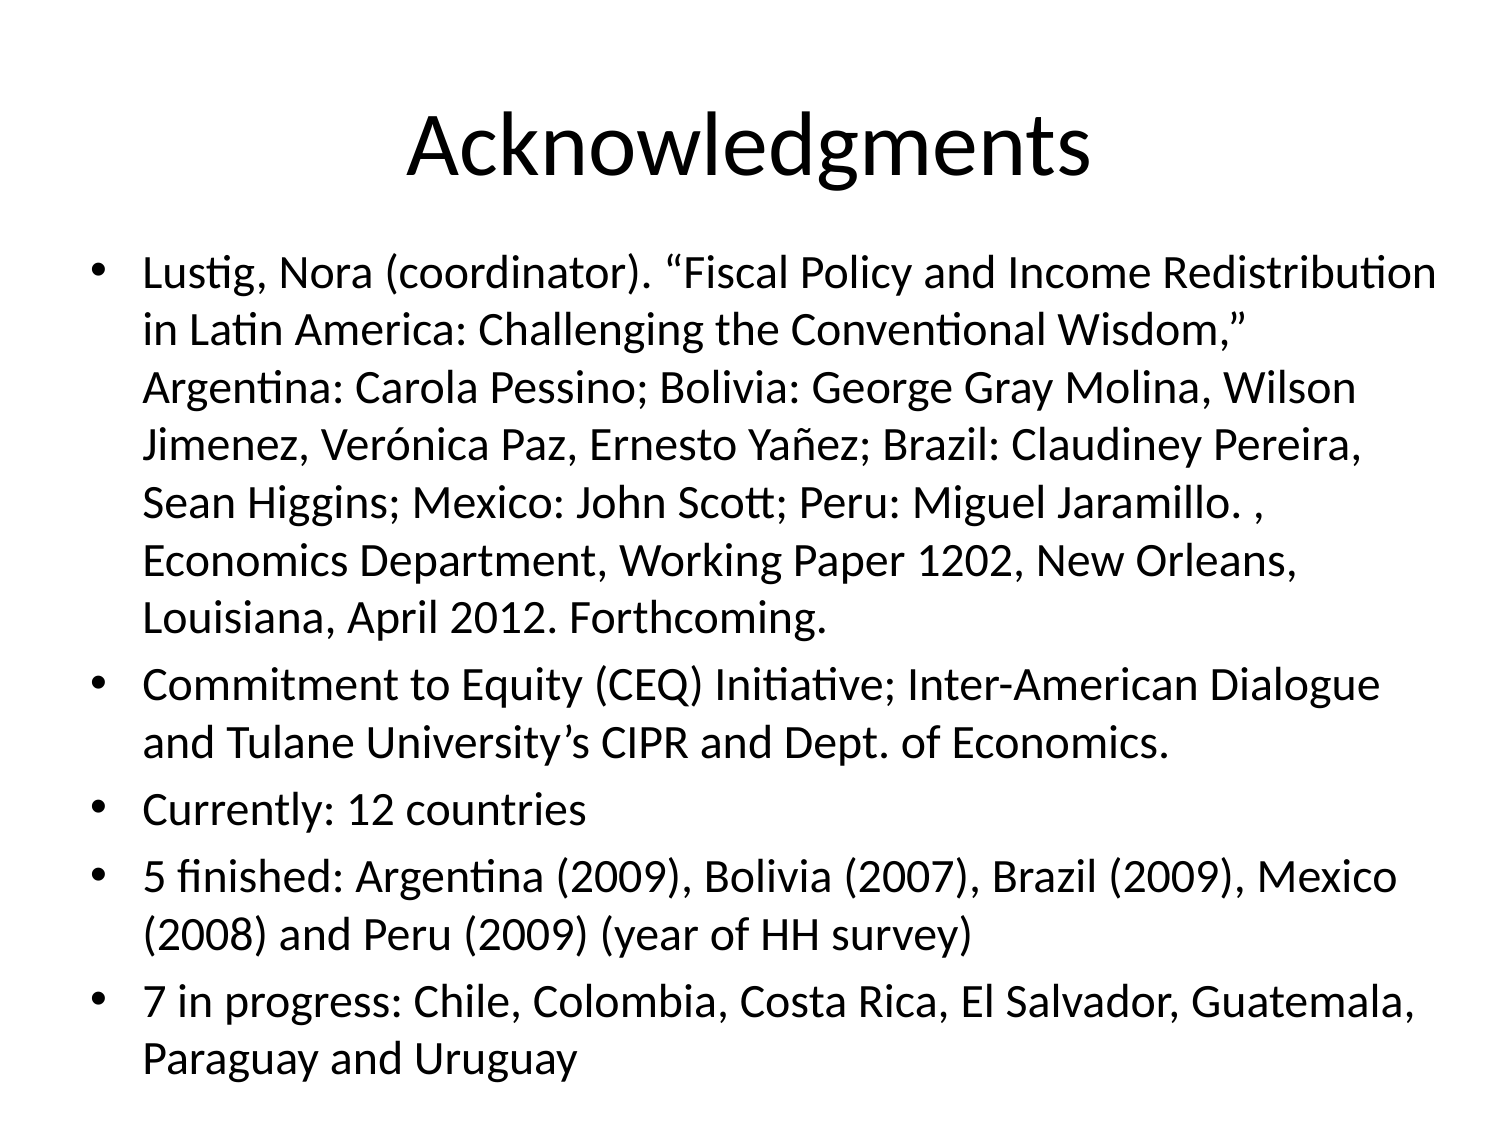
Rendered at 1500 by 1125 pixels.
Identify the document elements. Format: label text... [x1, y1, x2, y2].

title Acknowledgments [75, 45, 1425, 232]
list Lustig, Nora (coordinator). “Fiscal Policy and Income Redistribution in Latin America: Challenging the Conventional Wisdom,” Argentina: Carola Pessino; Bolivia: George Gray Molina, Wilson Jimenez, Verónica Paz, Ernesto Yañez; Brazil: Claudiney Pereira, Sean Higgins; Mexico: John Scott; Peru: Miguel Jaramillo. , Economics Department, Working Paper 1202, New Orleans, Louisiana, April 2012. Forthcoming. Commitment to Equity (CEQ) Initiative; Inter-American Dialogue and Tulane University’s CIPR and Dept. of Economics. Currently: 12 countries 5 finished: Argentina (2009), Bolivia (2007), Brazil (2009), Mexico (2008) and Peru (2009) (year of HH survey) 7 in progress: Chile, Colombia, Costa Rica, El Salvador, Guatemala, Paraguay and Uruguay [75, 232, 1473, 1100]
